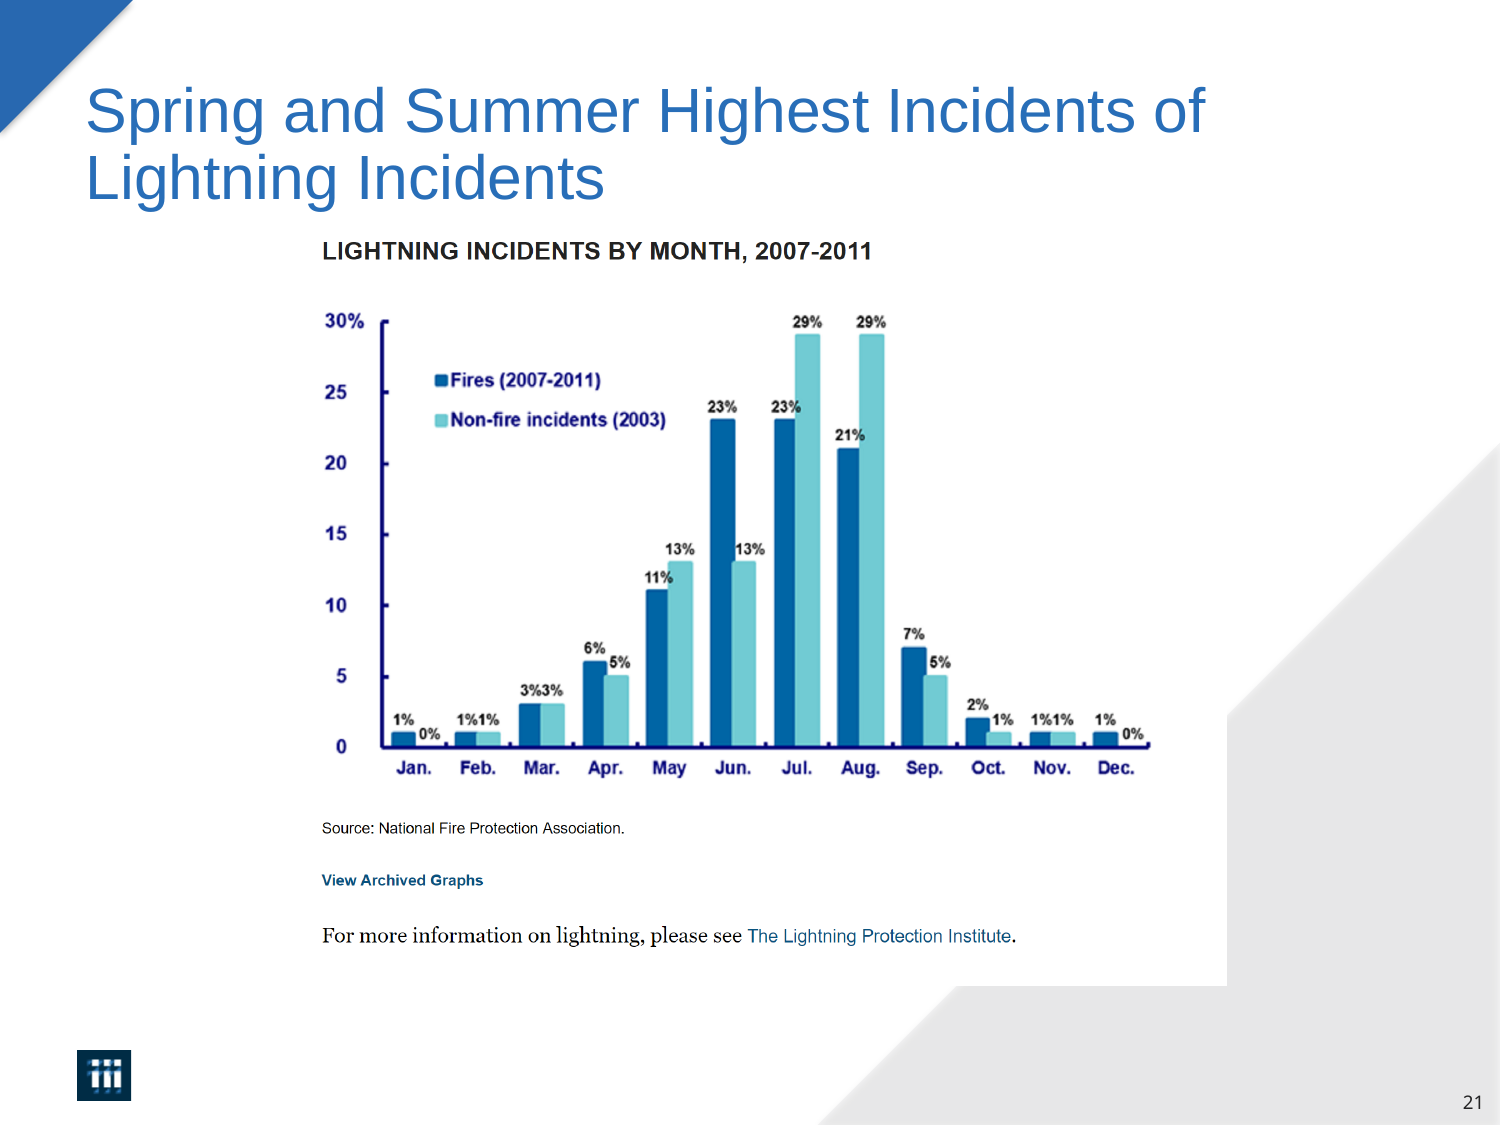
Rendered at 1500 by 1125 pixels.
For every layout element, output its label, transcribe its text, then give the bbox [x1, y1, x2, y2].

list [273, 222, 1227, 986]
slide_number 21 [1410, 1091, 1485, 1113]
title Spring and Summer Highest Incidents of Lightning Incidents [78, 95, 1293, 196]
